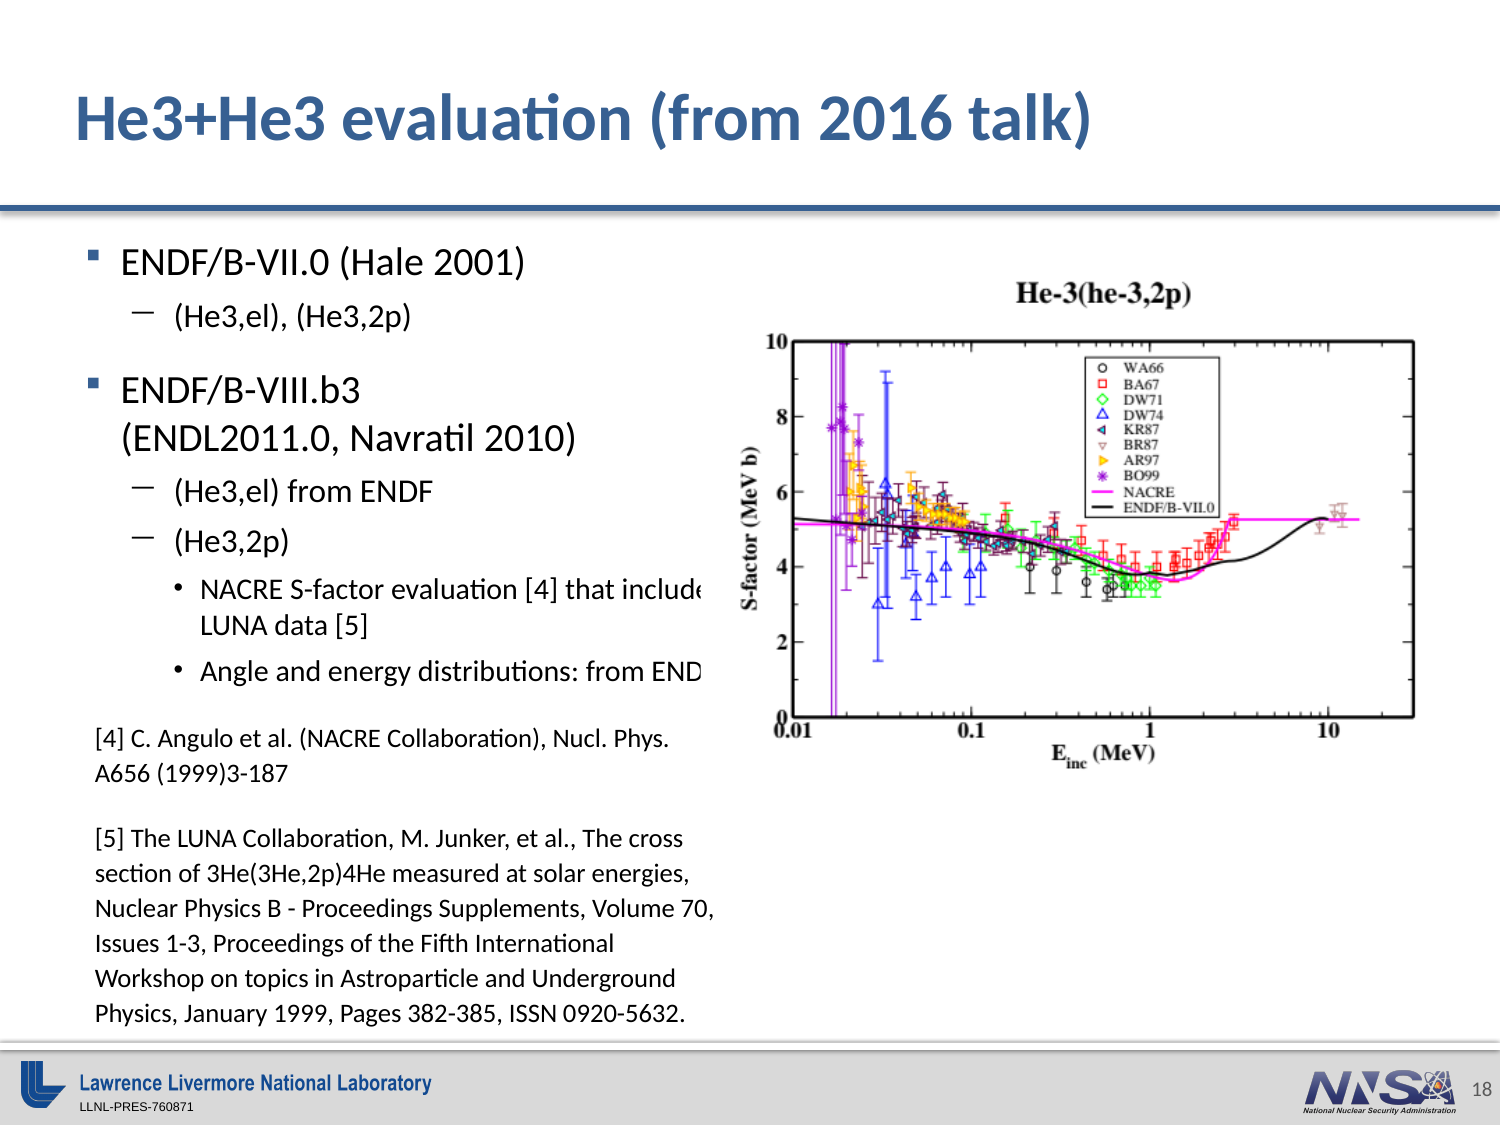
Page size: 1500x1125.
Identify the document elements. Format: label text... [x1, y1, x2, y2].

picture [21, 1061, 470, 1108]
picture [1296, 1057, 1463, 1122]
list ENDF/B-VII.0 (Hale 2001) (He3,el), (He3,2p) ENDF/B-VIII.b3 (ENDL2011.0, Navratil 2010) (He3,el) from ENDF (He3,2p) NACRE S-factor evaluation [4] that includes LUNA data [5] Angle and energy distributions: from ENDF [4] C. Angulo et al. (NACRE Collaboration), Nucl. Phys. A656 (1999)3-187 [5] The LUNA Collaboration, M. Junker, et al., The cross section of 3He(3He,2p)4He measured at solar energies, Nuclear Physics B - Proceedings Supplements, Volume 70, Issues 1-3, Proceedings of the Fifth International Workshop on topics in Astroparticle and Underground Physics, January 1999, Pages 382-385, ISSN 0920-5632. [76, 235, 728, 1037]
title He3+He3 evaluation (from 2016 talk) [75, 36, 1425, 202]
picture [700, 261, 1500, 795]
